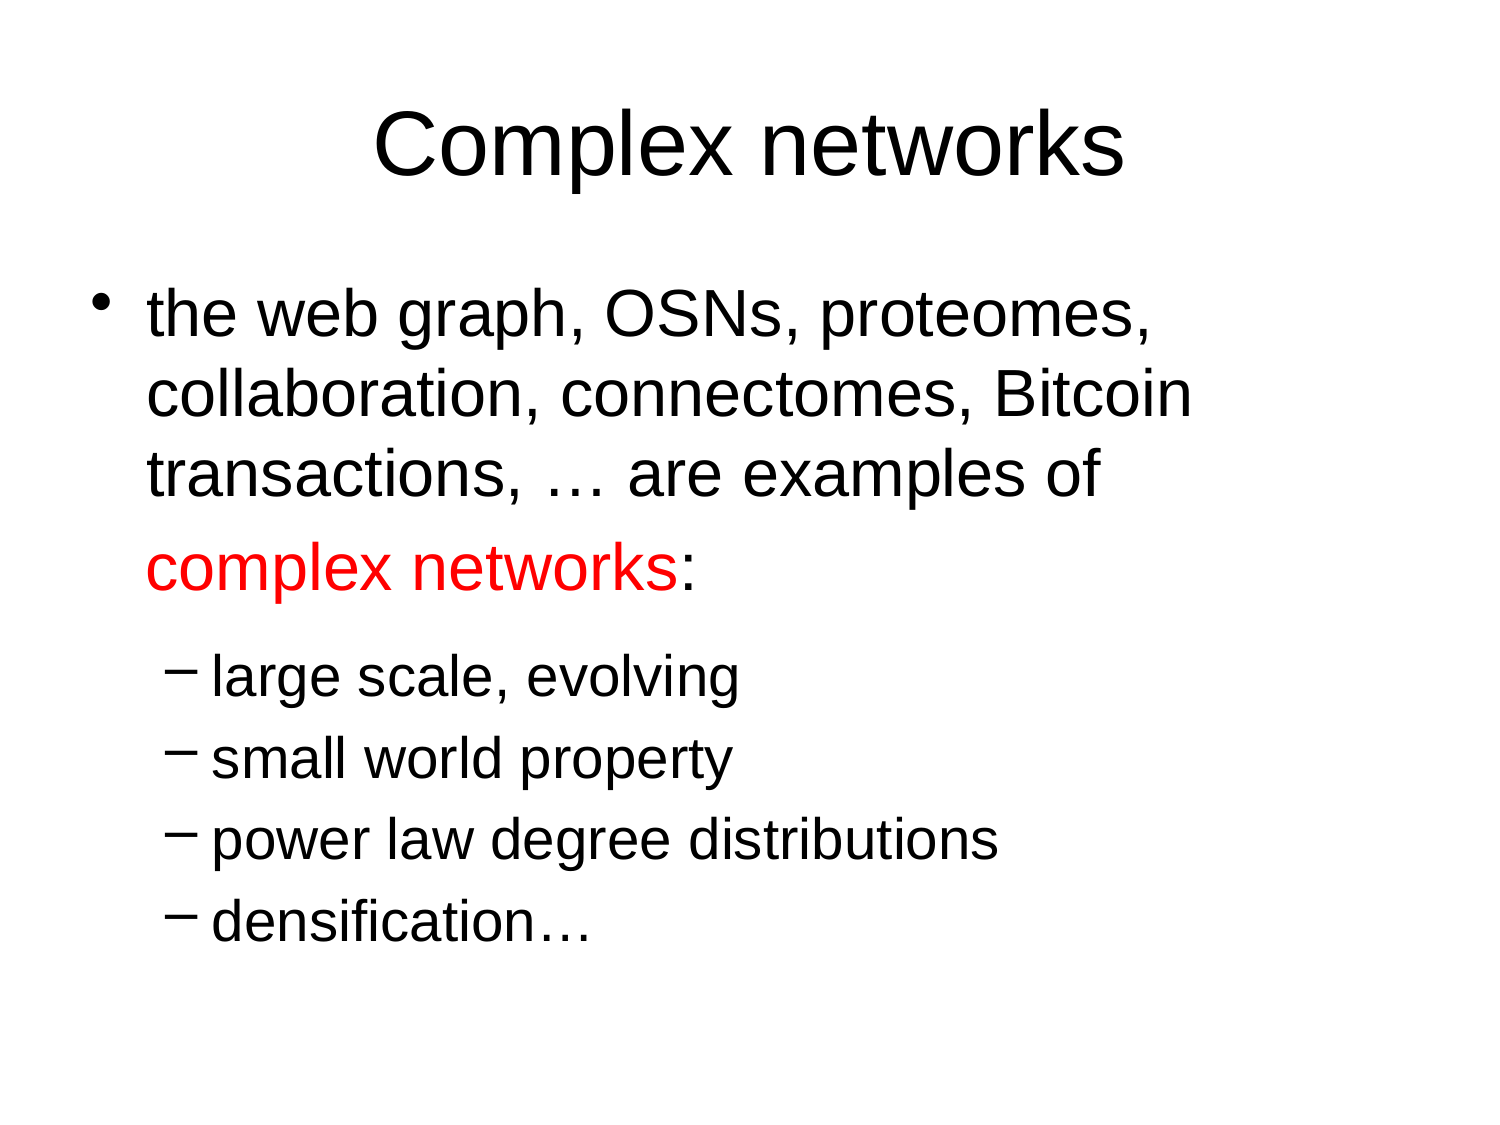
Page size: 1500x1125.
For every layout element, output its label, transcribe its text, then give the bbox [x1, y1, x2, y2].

list the web graph, OSNs, proteomes, collaboration, connectomes, Bitcoin transactions, … are examples of complex networks: large scale, evolving small world property power law degree distributions densification… [74, 262, 1426, 1006]
title Complex networks [74, 44, 1426, 233]
